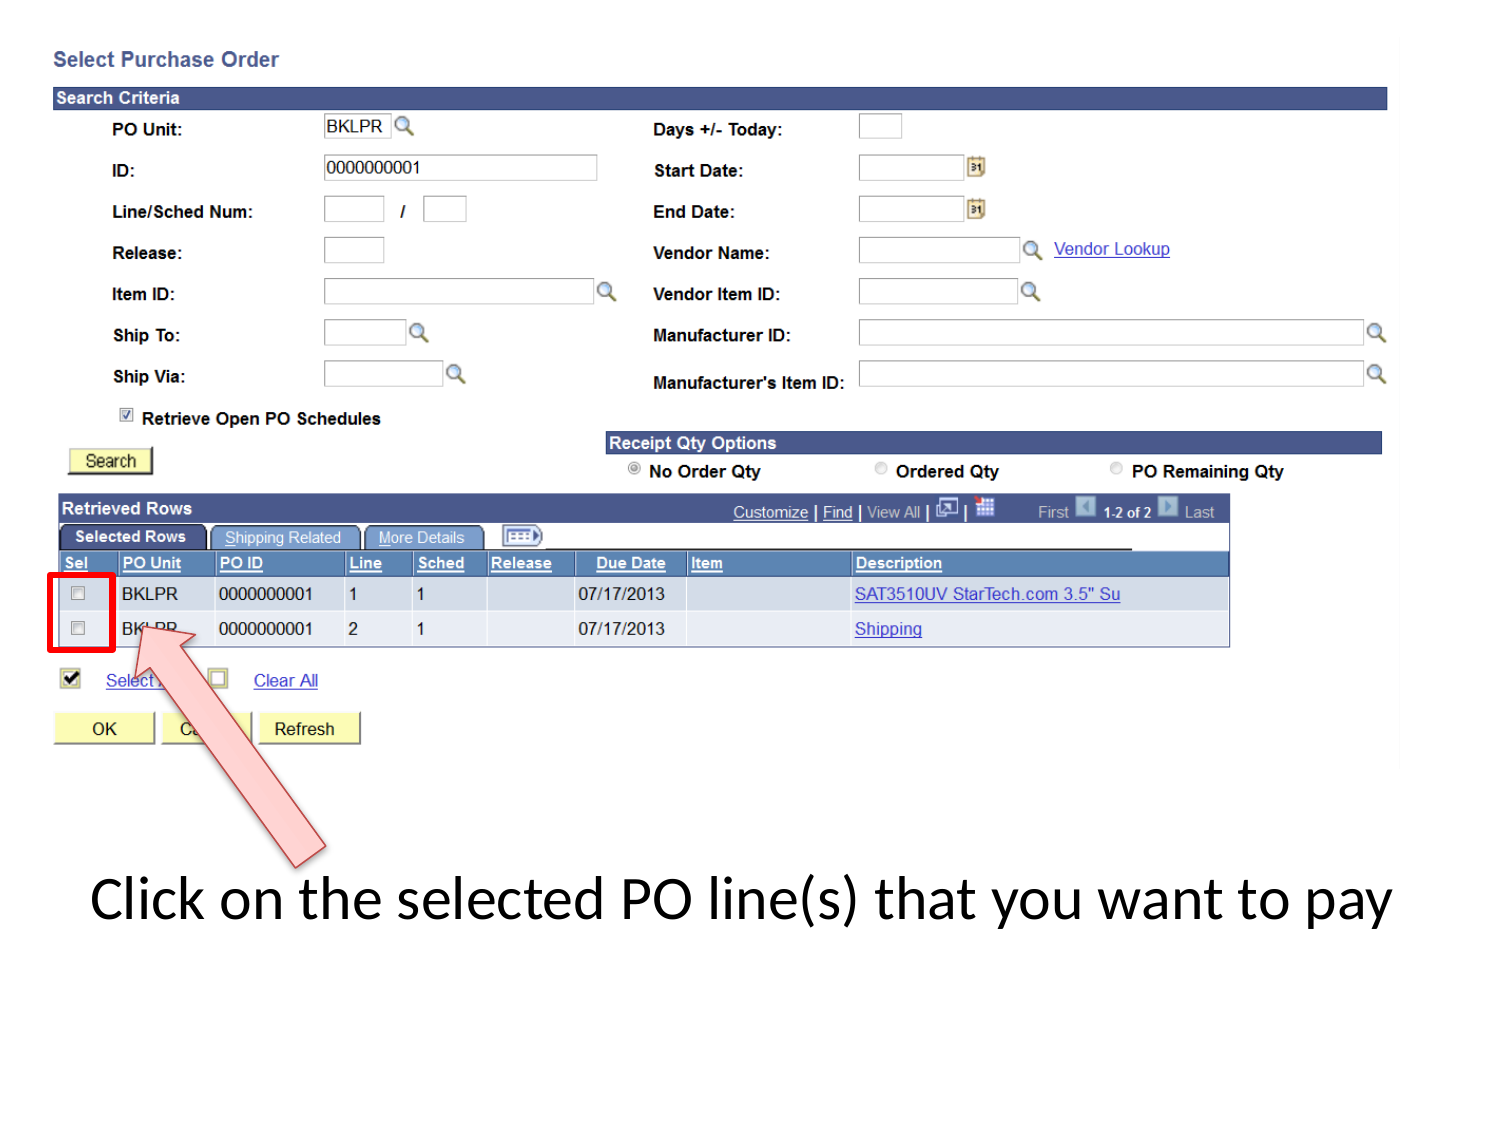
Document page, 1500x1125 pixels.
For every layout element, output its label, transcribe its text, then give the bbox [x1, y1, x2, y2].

list Click on the selected PO line(s) that you want to pay [75, 849, 1425, 1005]
text_box [228, 777, 327, 869]
picture [49, 37, 1401, 769]
